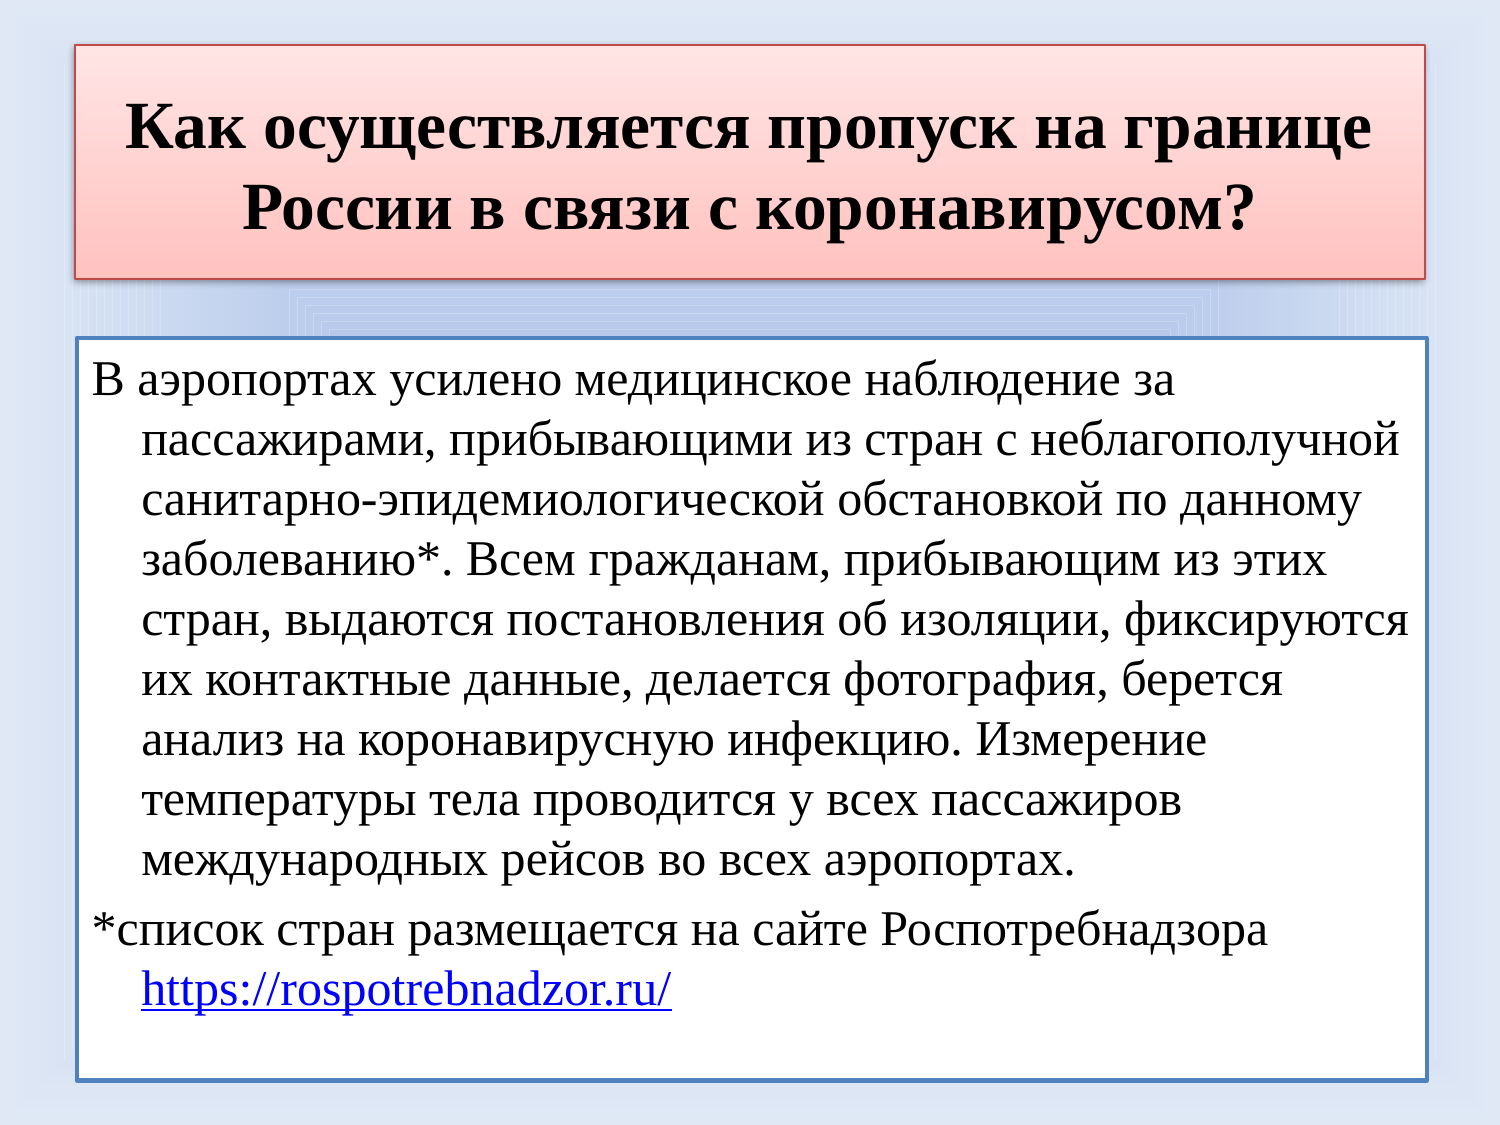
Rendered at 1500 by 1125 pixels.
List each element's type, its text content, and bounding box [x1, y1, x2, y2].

title Как осуществляется пропуск на границе России в связи с коронавирусом? [74, 44, 1426, 280]
list В аэропортах усилено медицинское наблюдение за пассажирами, прибывающими из стран с неблагополучной санитарно-эпидемиологической обстановкой по данному заболеванию*. Всем гражданам, прибывающим из этих стран, выдаются постановления об изоляции, фиксируются их контактные данные, делается фотография, берется анализ на коронавирусную инфекцию. Измерение температуры тела проводится у всех пассажиров международных рейсов во всех аэропортах. *список стран размещается на сайте Роспотребнадзора https://rospotrebnadzor.ru/ [75, 336, 1429, 1083]
